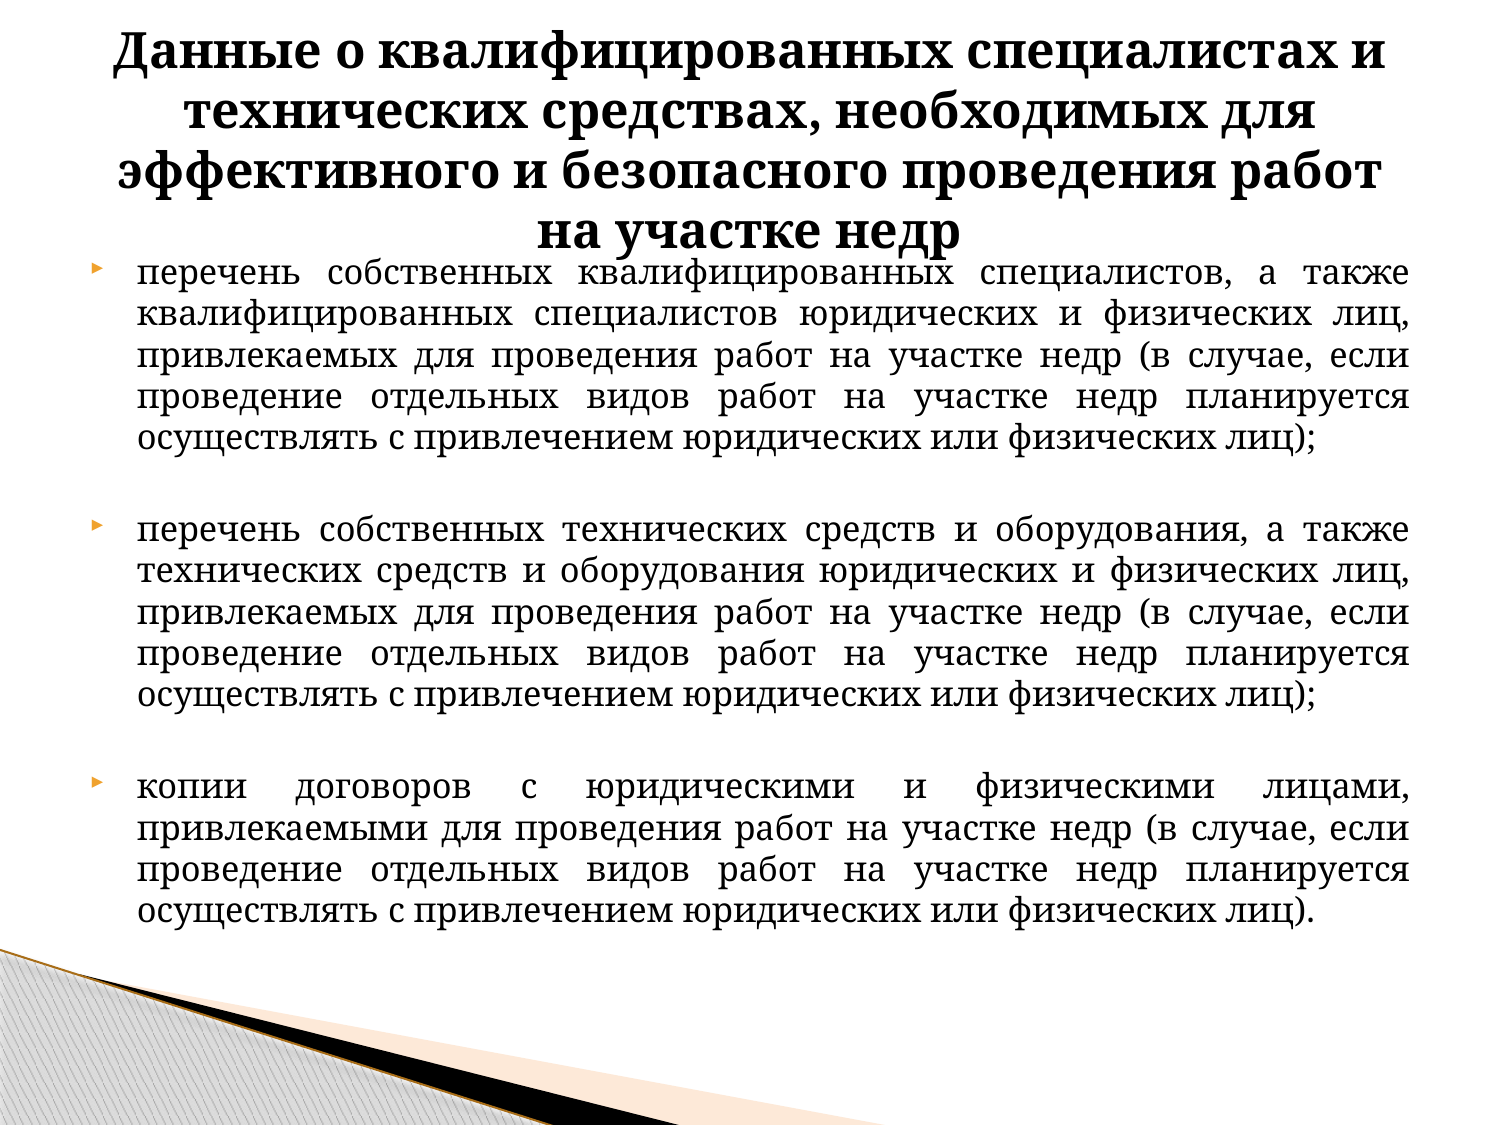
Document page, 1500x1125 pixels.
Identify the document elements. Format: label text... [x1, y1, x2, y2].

title Данные о квалифицированных специалистах и технических средствах, необходимых для эффективного и безопасного проведения работ на участке недр [75, 45, 1425, 233]
list перечень собственных квалифицированных специалистов, а также квалифицированных специалистов юридических и физических лиц, привлекаемых для проведения работ на участке недр (в случае, если проведение отдельных видов работ на участке недр планируется осуществлять с привлечением юридических или физических лиц); перечень собственных технических средств и оборудования, а также технических средств и оборудования юридических и физических лиц, привлекаемых для проведения работ на участке недр (в случае, если проведение отдельных видов работ на участке недр планируется осуществлять с привлечением юридических или физических лиц); копии договоров с юридическими и физическими лицами, привлекаемыми для проведения работ на участке недр (в случае, если проведение отдельных видов работ на участке недр планируется осуществлять с привлечением юридических или физических лиц). [75, 243, 1425, 1012]
